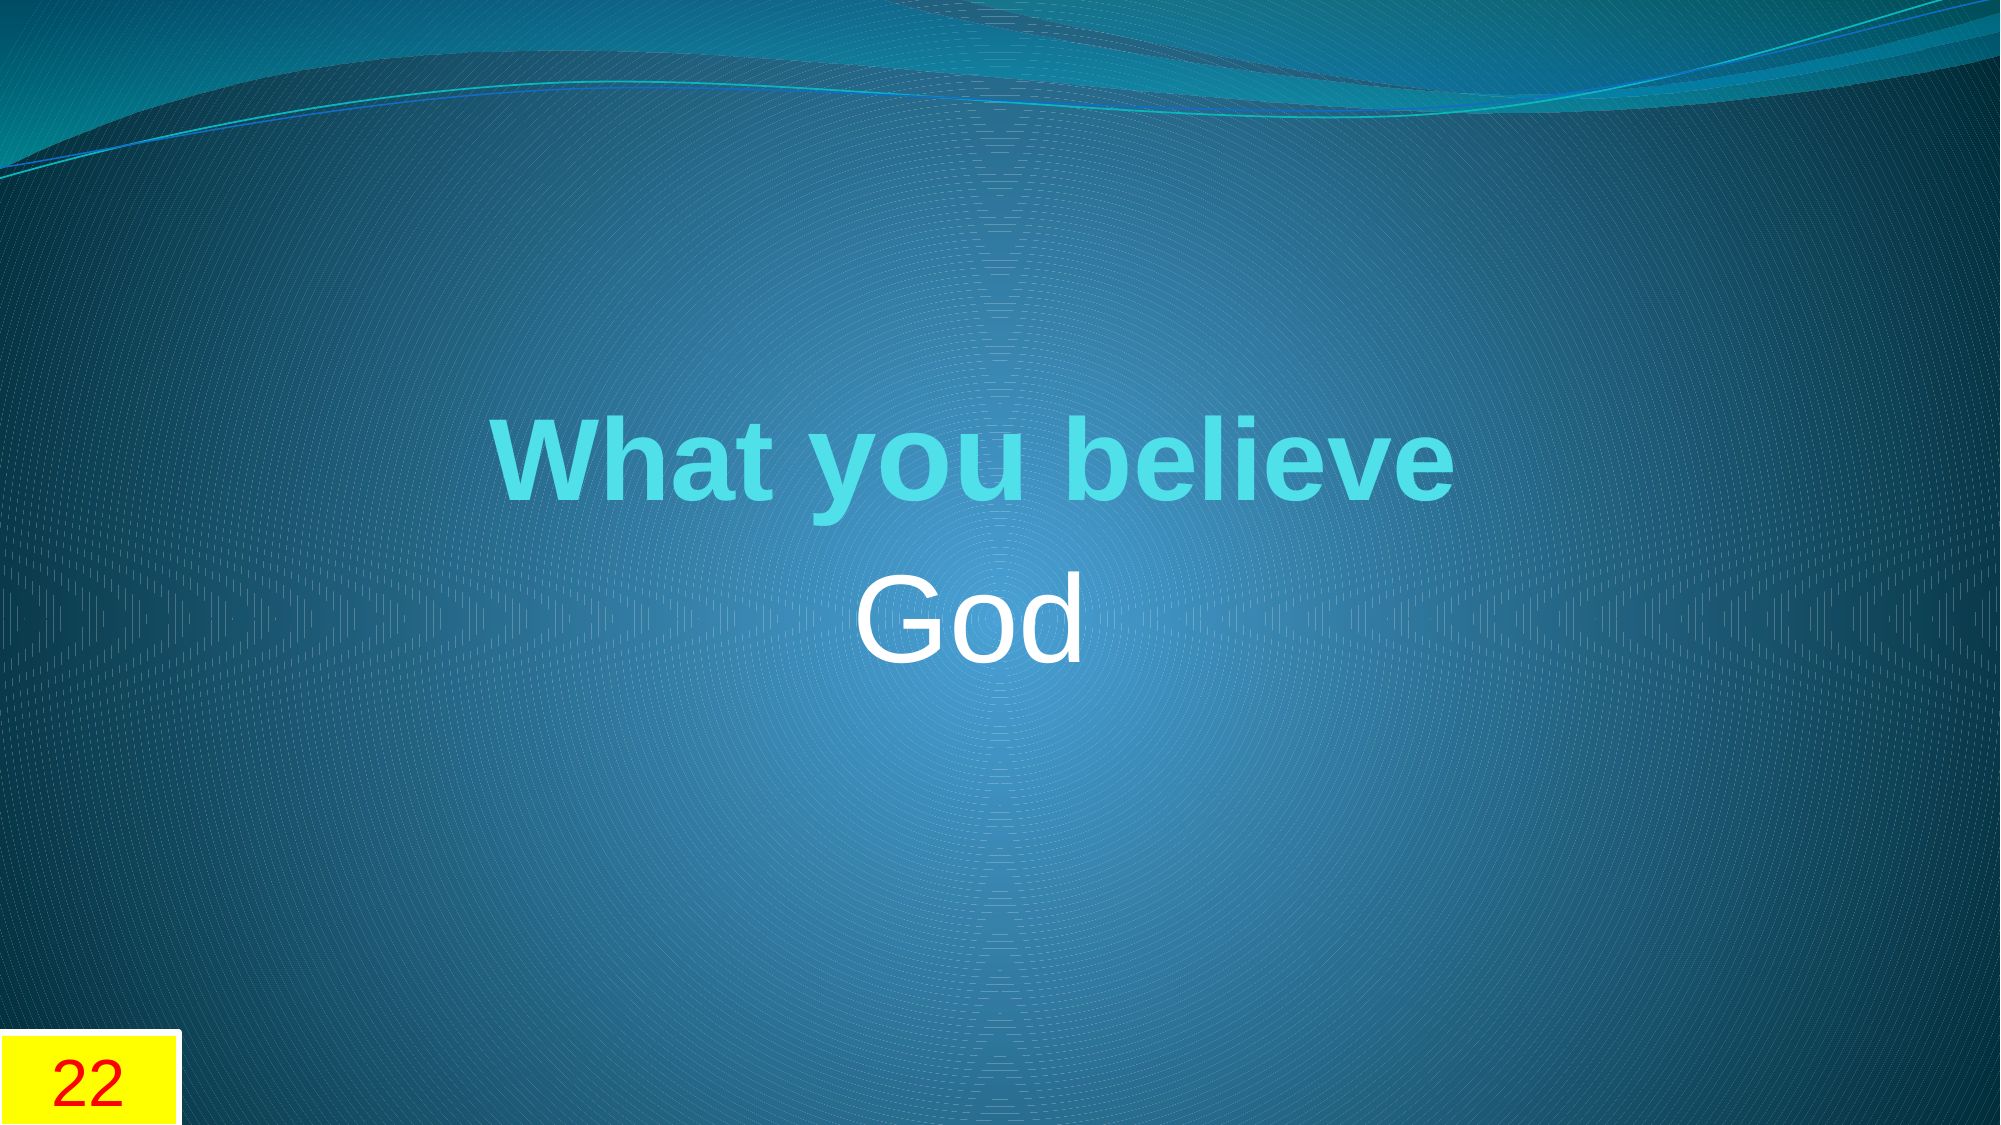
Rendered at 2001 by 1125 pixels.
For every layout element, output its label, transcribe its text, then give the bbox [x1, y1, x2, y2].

text_box 22 [0, 1032, 179, 1125]
subtitle God [116, 529, 1835, 818]
title What you believe [116, 224, 1834, 525]
